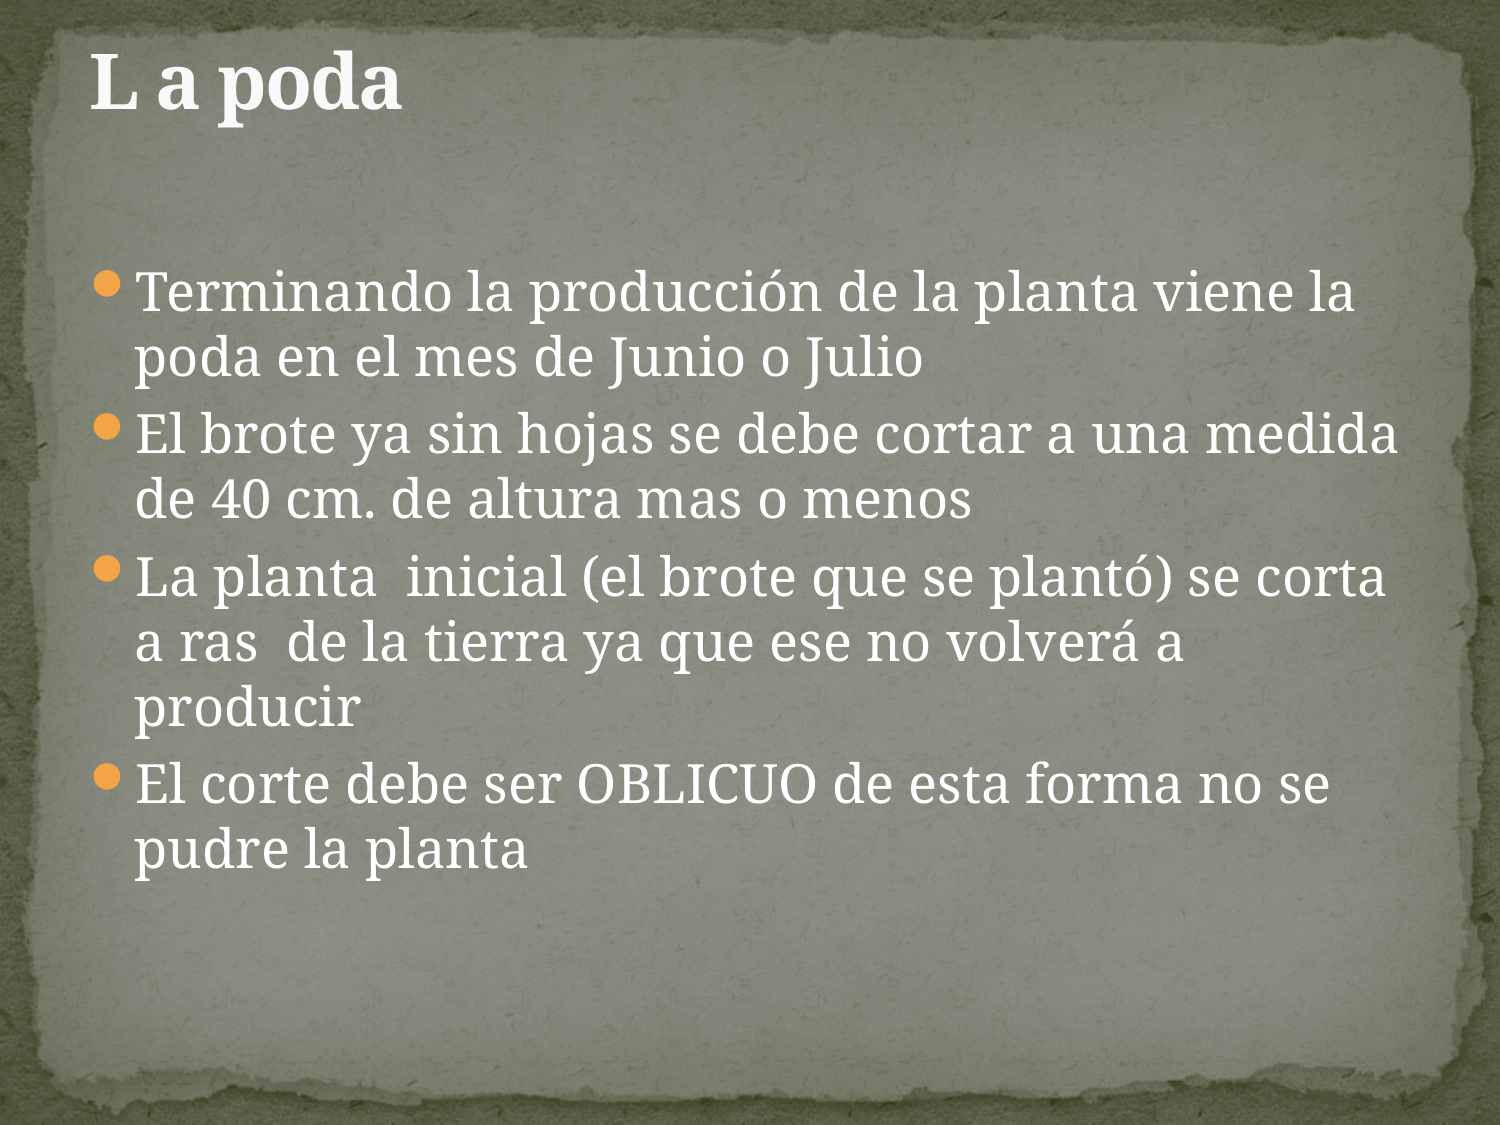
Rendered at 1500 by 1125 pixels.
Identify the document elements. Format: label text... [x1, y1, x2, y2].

title L a poda [74, 24, 1425, 225]
list Terminando la producción de la planta viene la poda en el mes de Junio o Julio El brote ya sin hojas se debe cortar a una medida de 40 cm. de altura mas o menos La planta inicial (el brote que se plantó) se corta a ras de la tierra ya que ese no volverá a producir El corte debe ser OBLICUO de esta forma no se pudre la planta [75, 249, 1425, 1000]
